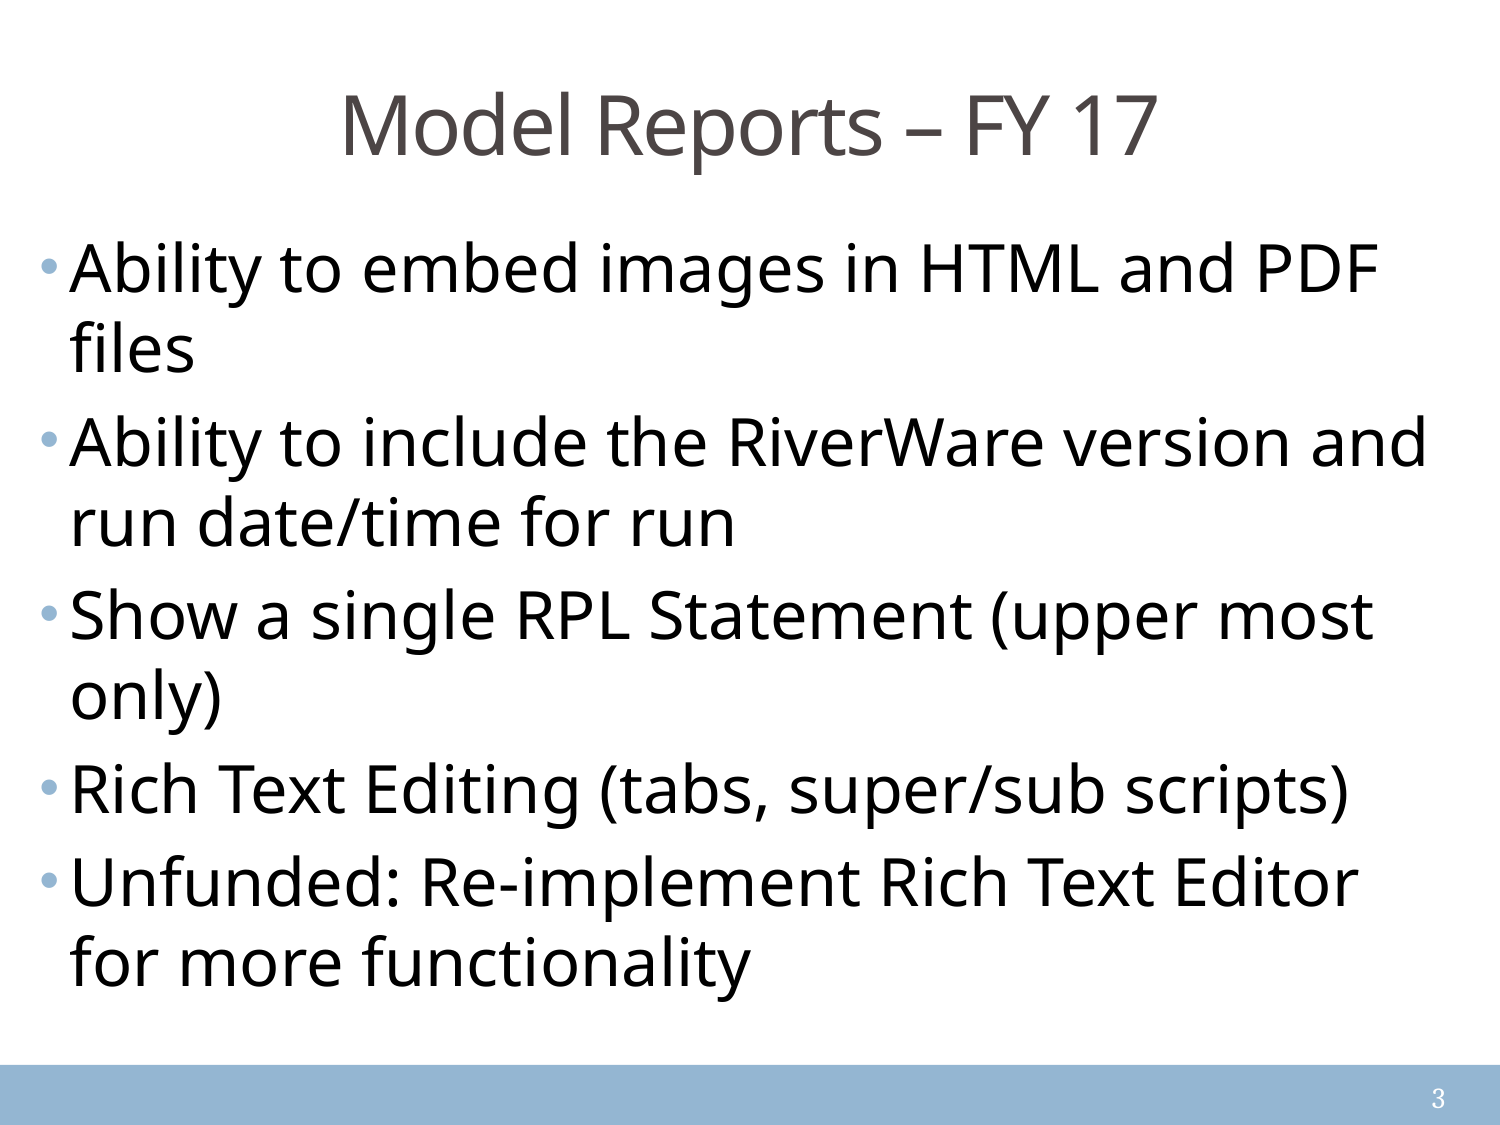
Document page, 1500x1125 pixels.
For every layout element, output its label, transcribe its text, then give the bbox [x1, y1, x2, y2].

list Ability to embed images in HTML and PDF files Ability to include the RiverWare version and run date/time for run Show a single RPL Statement (upper most only) Rich Text Editing (tabs, super/sub scripts) Unfunded: Re-implement Rich Text Editor for more functionality [24, 218, 1476, 1064]
slide_number 3 [1250, 1068, 1461, 1125]
title Model Reports – FY 17 [24, 41, 1476, 204]
